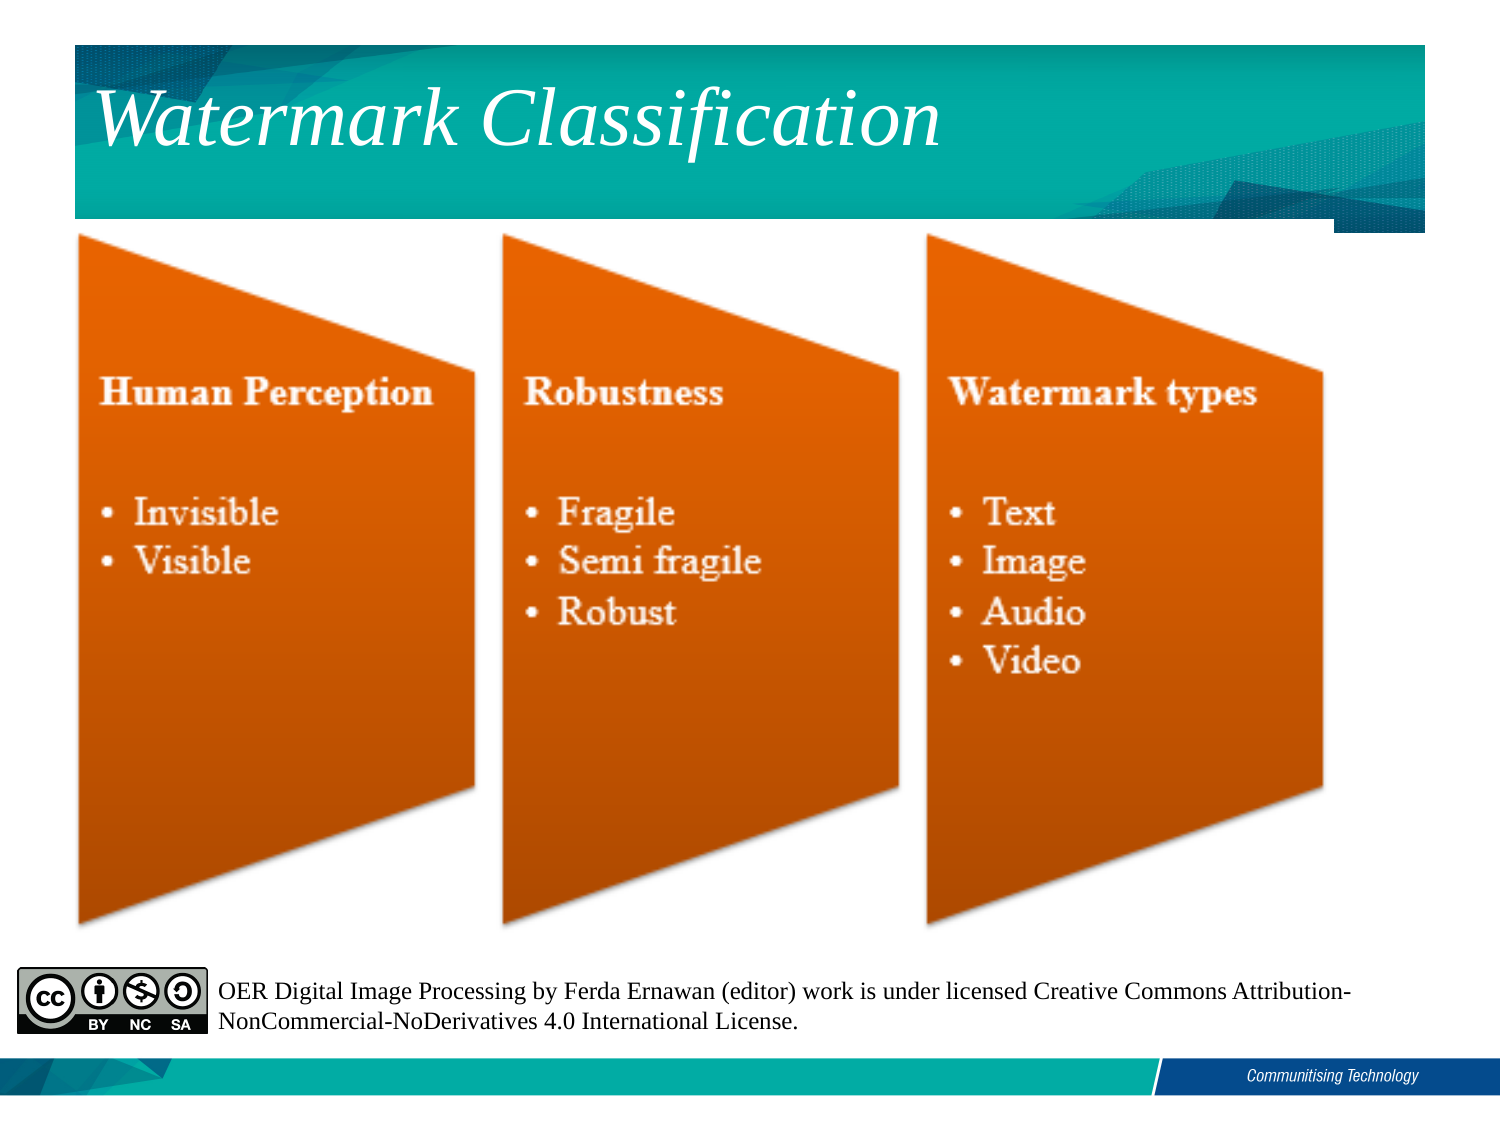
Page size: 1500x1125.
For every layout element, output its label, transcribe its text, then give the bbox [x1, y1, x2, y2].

picture [0, 0, 1500, 1125]
title Watermark Classification [76, 30, 1352, 194]
